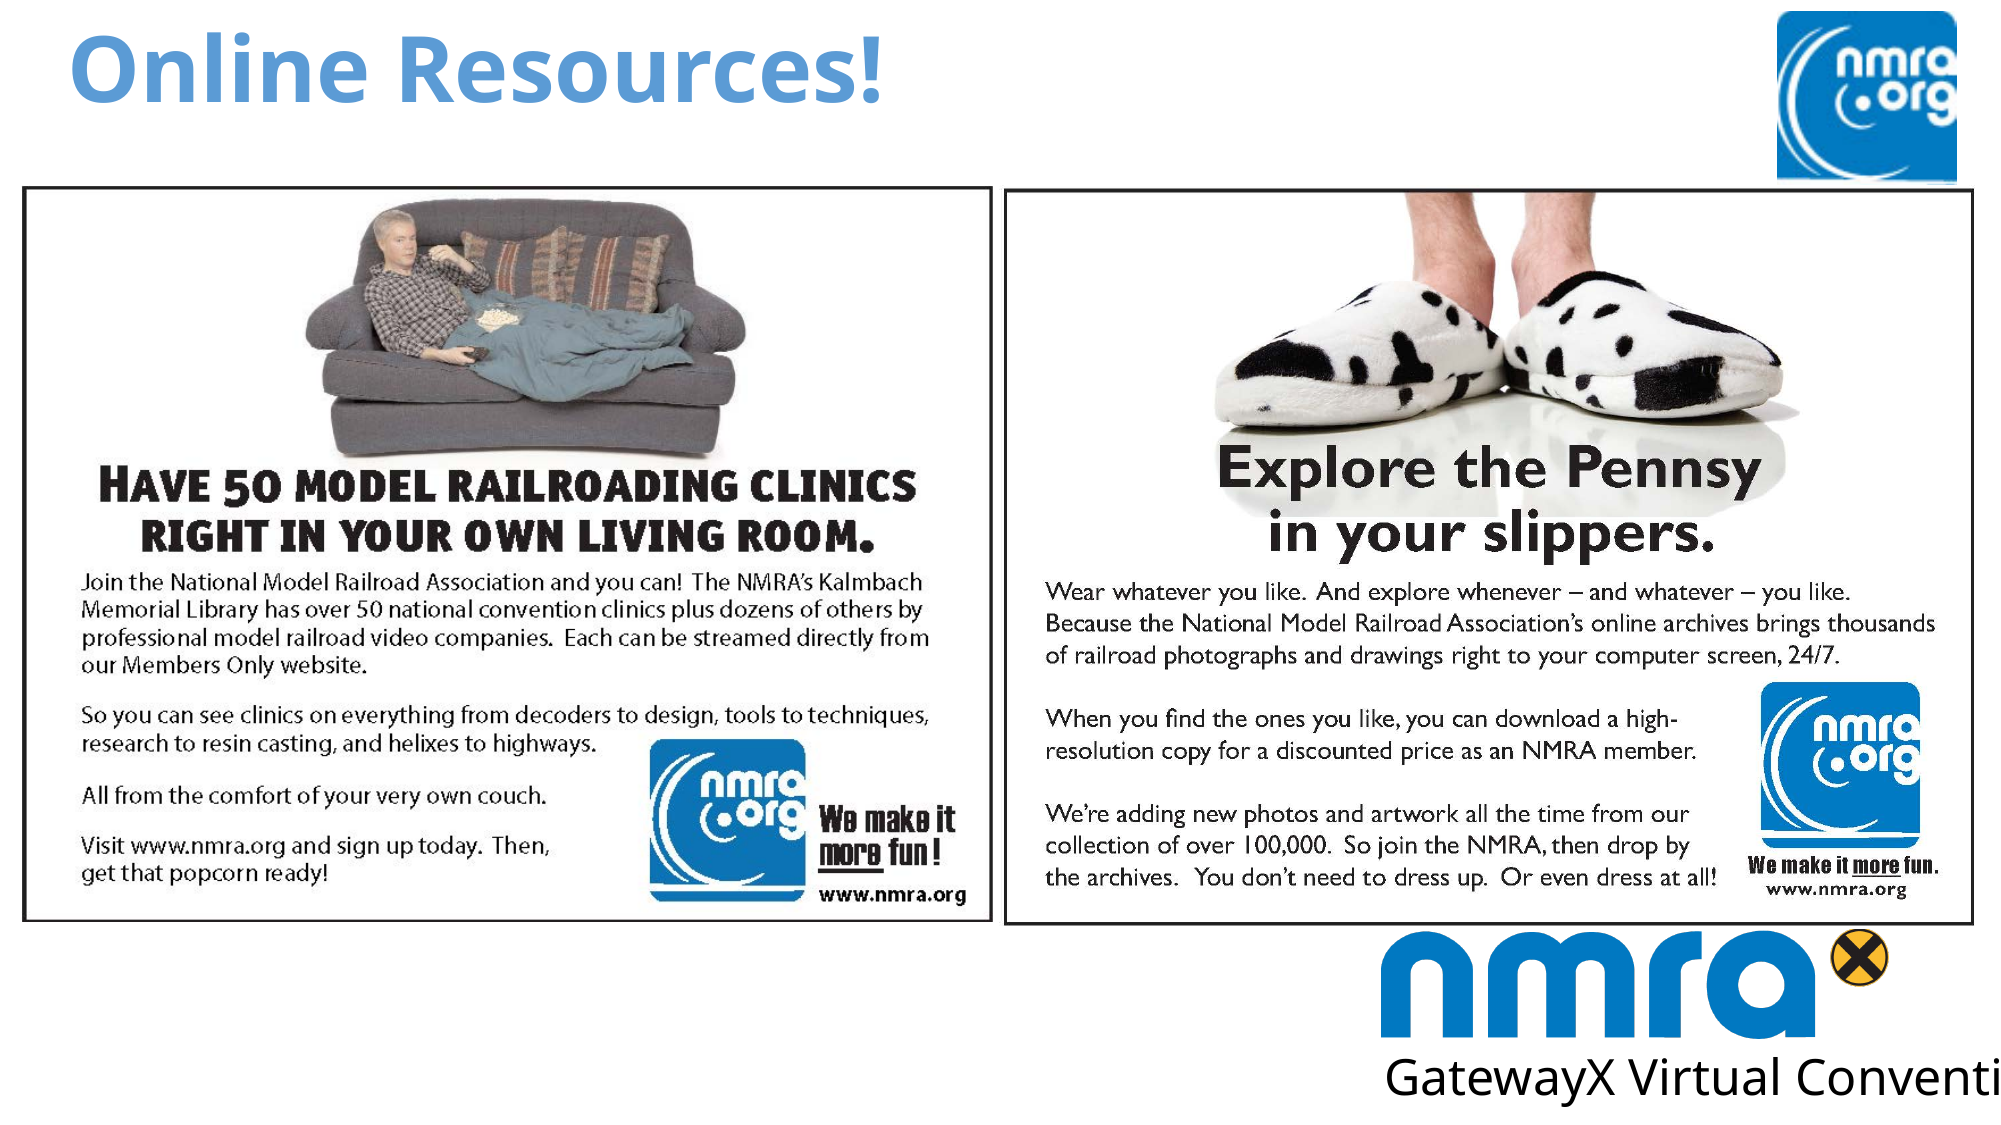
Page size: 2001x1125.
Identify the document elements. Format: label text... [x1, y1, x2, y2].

picture [21, 185, 994, 922]
title Online Resources! [52, 0, 1778, 182]
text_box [1369, 915, 2000, 1115]
picture [999, 11, 1977, 929]
